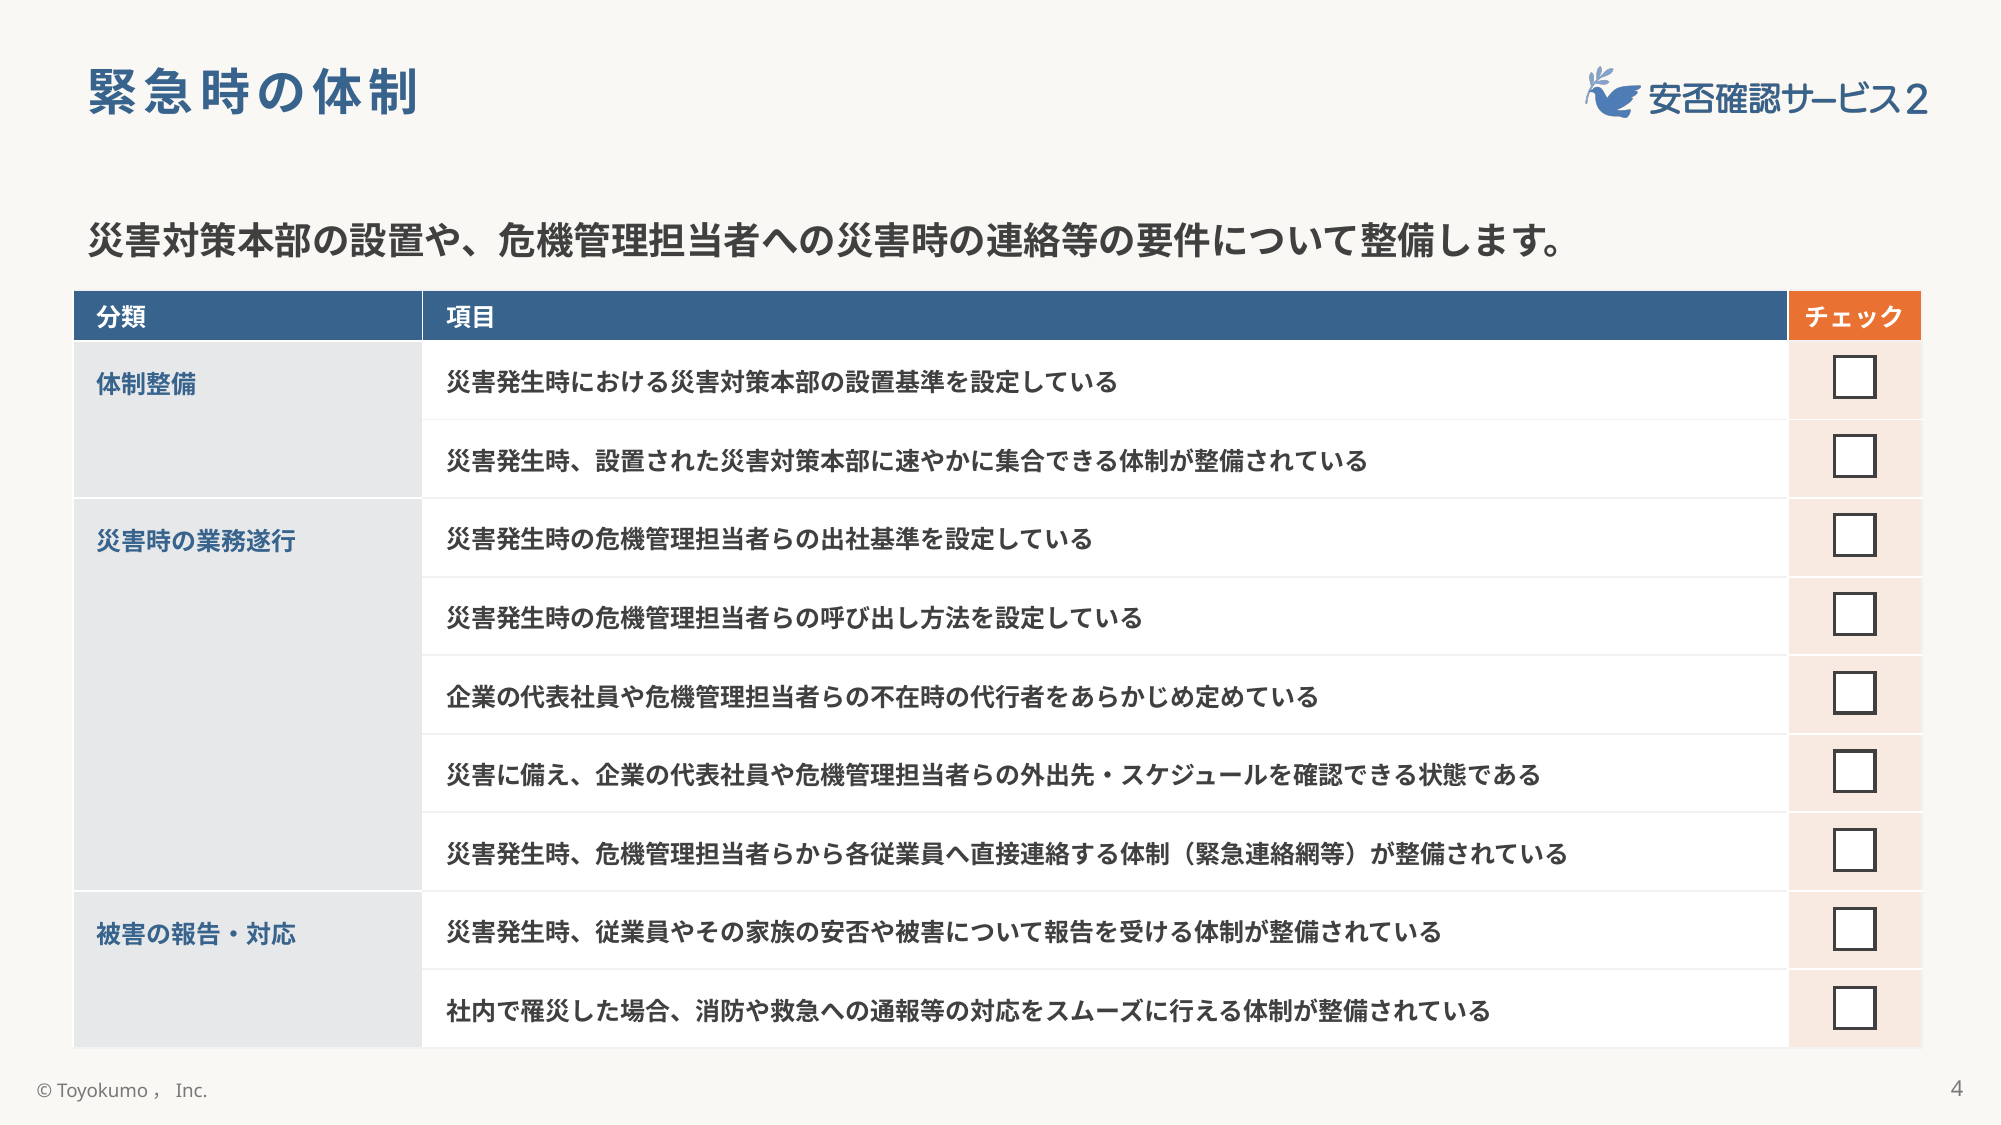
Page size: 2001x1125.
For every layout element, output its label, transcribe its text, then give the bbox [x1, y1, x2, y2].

table_cell [1789, 499, 1921, 576]
table_cell [1789, 813, 1921, 890]
table_cell 被害の報告・対応 [74, 892, 422, 1047]
text_box [1833, 749, 1877, 793]
table_header 項目 [423, 291, 1787, 340]
table_cell 災害発生時、危機管理担当者らから各従業員へ直接連絡する体制（緊急連絡網等）が整備されている [423, 813, 1787, 890]
picture [1922, 66, 1928, 118]
table_header 分類 [74, 291, 422, 340]
slide_number © Toyokumo，Inc. [21, 1069, 610, 1111]
text_box [1833, 355, 1877, 399]
table_cell [1789, 578, 1921, 654]
table_cell [1789, 892, 1921, 968]
table_cell [1789, 420, 1921, 497]
text_box [1833, 513, 1877, 557]
text_box 災害対策本部の設置や、危機管理担当者への災害時の連絡等の要件について整備します。 [71, 189, 1929, 291]
table_cell 社内で罹災した場合、消防や救急への通報等の対応をスムーズに行える体制が整備されている [423, 970, 1787, 1047]
table_cell 災害発生時における災害対策本部の設置基準を設定している [423, 342, 1787, 419]
table_cell [1789, 342, 1921, 419]
table_header チェック [1789, 291, 1921, 340]
title 緊急時の体制 [72, 42, 1922, 142]
table_cell 体制整備 [74, 342, 422, 497]
table_cell [1789, 970, 1921, 1047]
text_box [1833, 828, 1877, 872]
text_box [1833, 671, 1877, 715]
text_box [1833, 907, 1877, 951]
text_box [1833, 592, 1877, 636]
table_cell 災害発生時の危機管理担当者らの呼び出し方法を設定している [423, 578, 1787, 654]
table_cell 災害発生時、設置された災害対策本部に速やかに集合できる体制が整備されている [423, 420, 1787, 497]
table_cell 災害に備え、企業の代表社員や危機管理担当者らの外出先・スケジュールを確認できる状態である [423, 735, 1787, 811]
slide_number 4 [1528, 1069, 1979, 1111]
table_cell [1789, 656, 1921, 733]
text_box [1833, 986, 1877, 1030]
table_cell 企業の代表社員や危機管理担当者らの不在時の代行者をあらかじめ定めている [423, 656, 1787, 733]
table_cell 災害発生時、従業員やその家族の安否や被害について報告を受ける体制が整備されている [423, 892, 1787, 968]
table_cell [1789, 735, 1921, 811]
table_cell 災害時の業務遂行 [74, 499, 422, 890]
text_box [1833, 434, 1877, 478]
table_cell 災害発生時の危機管理担当者らの出社基準を設定している [423, 499, 1787, 576]
